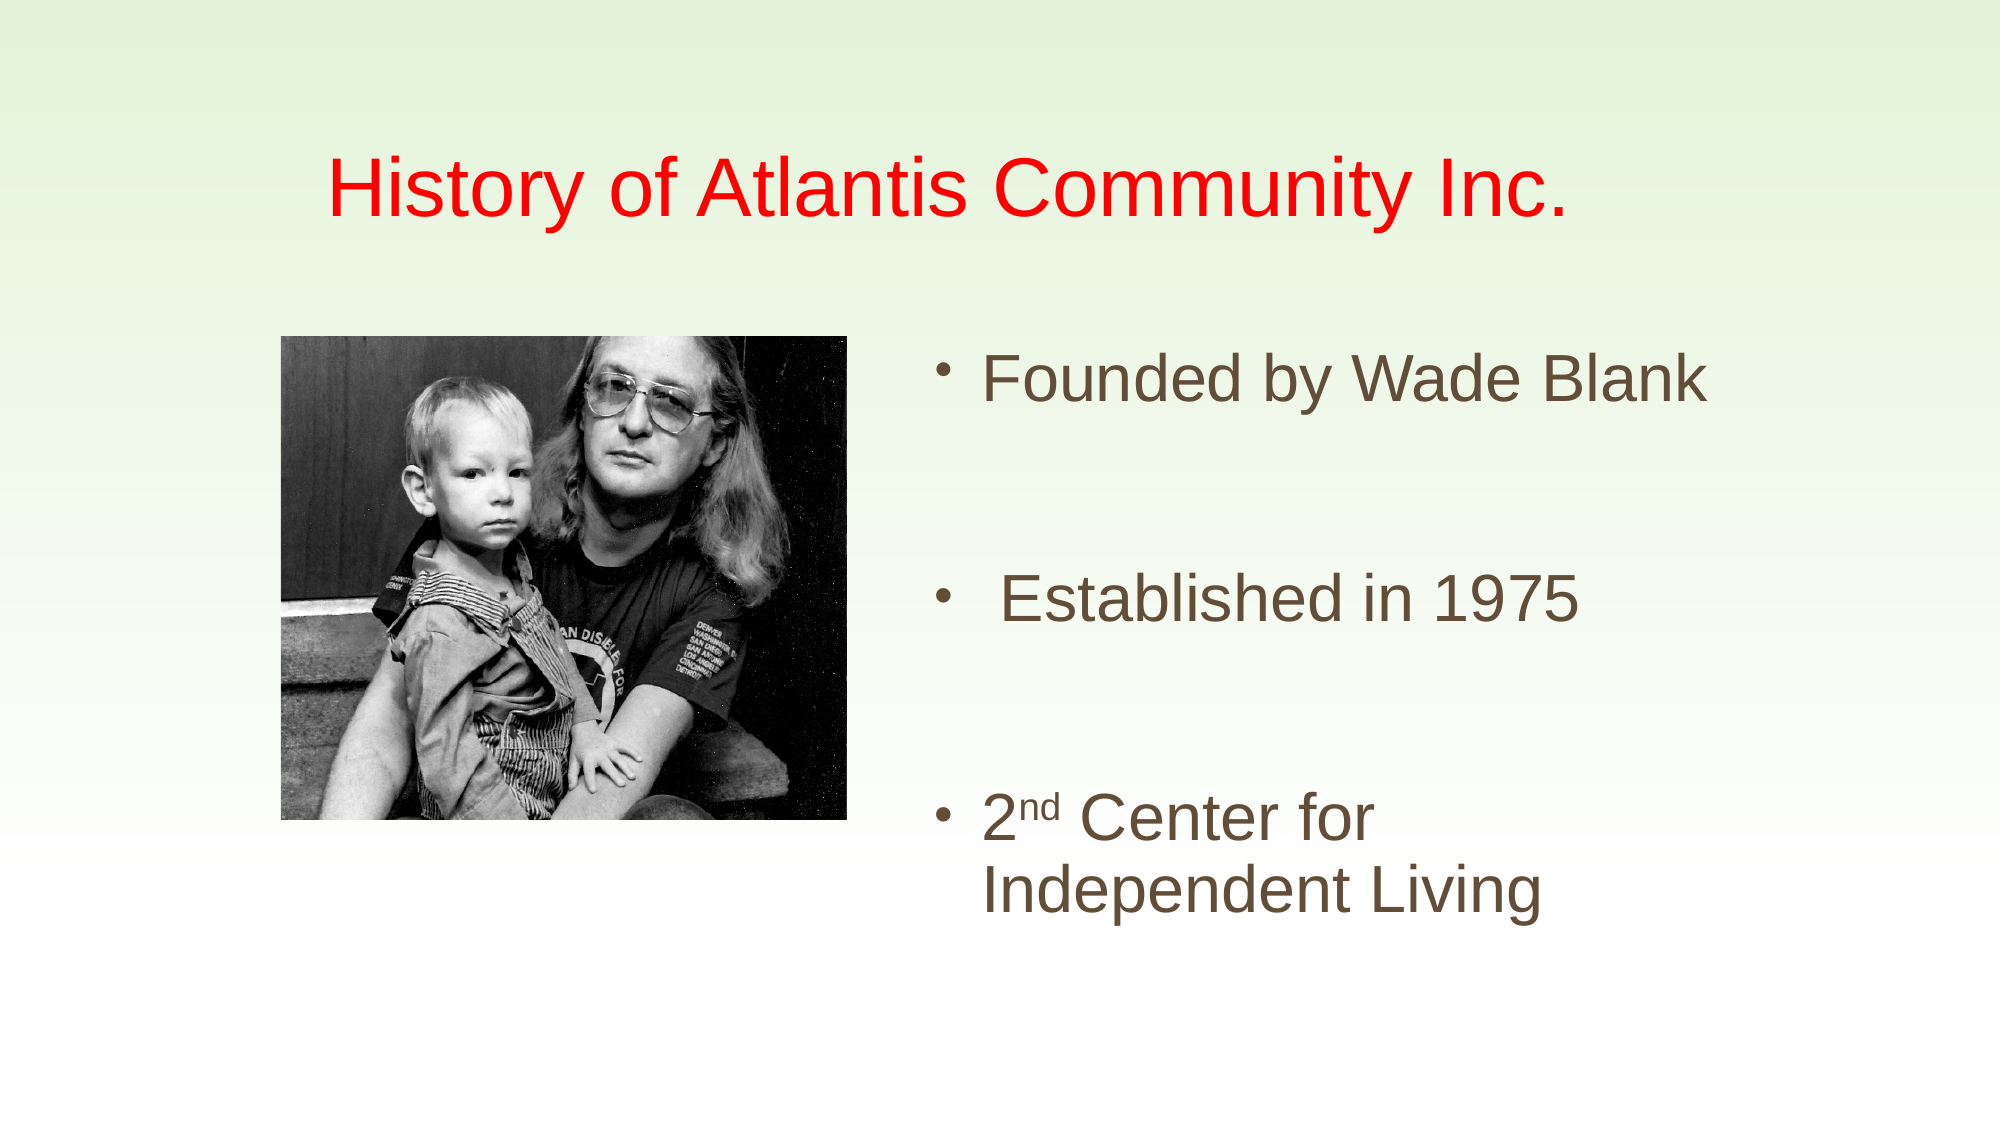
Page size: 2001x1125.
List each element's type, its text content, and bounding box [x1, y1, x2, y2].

title History of Atlantis Community Inc. [311, 90, 1706, 243]
list Founded by Wade Blank Established in 1975 2nd Center for Independent Living [919, 336, 1747, 1046]
picture [280, 336, 853, 820]
